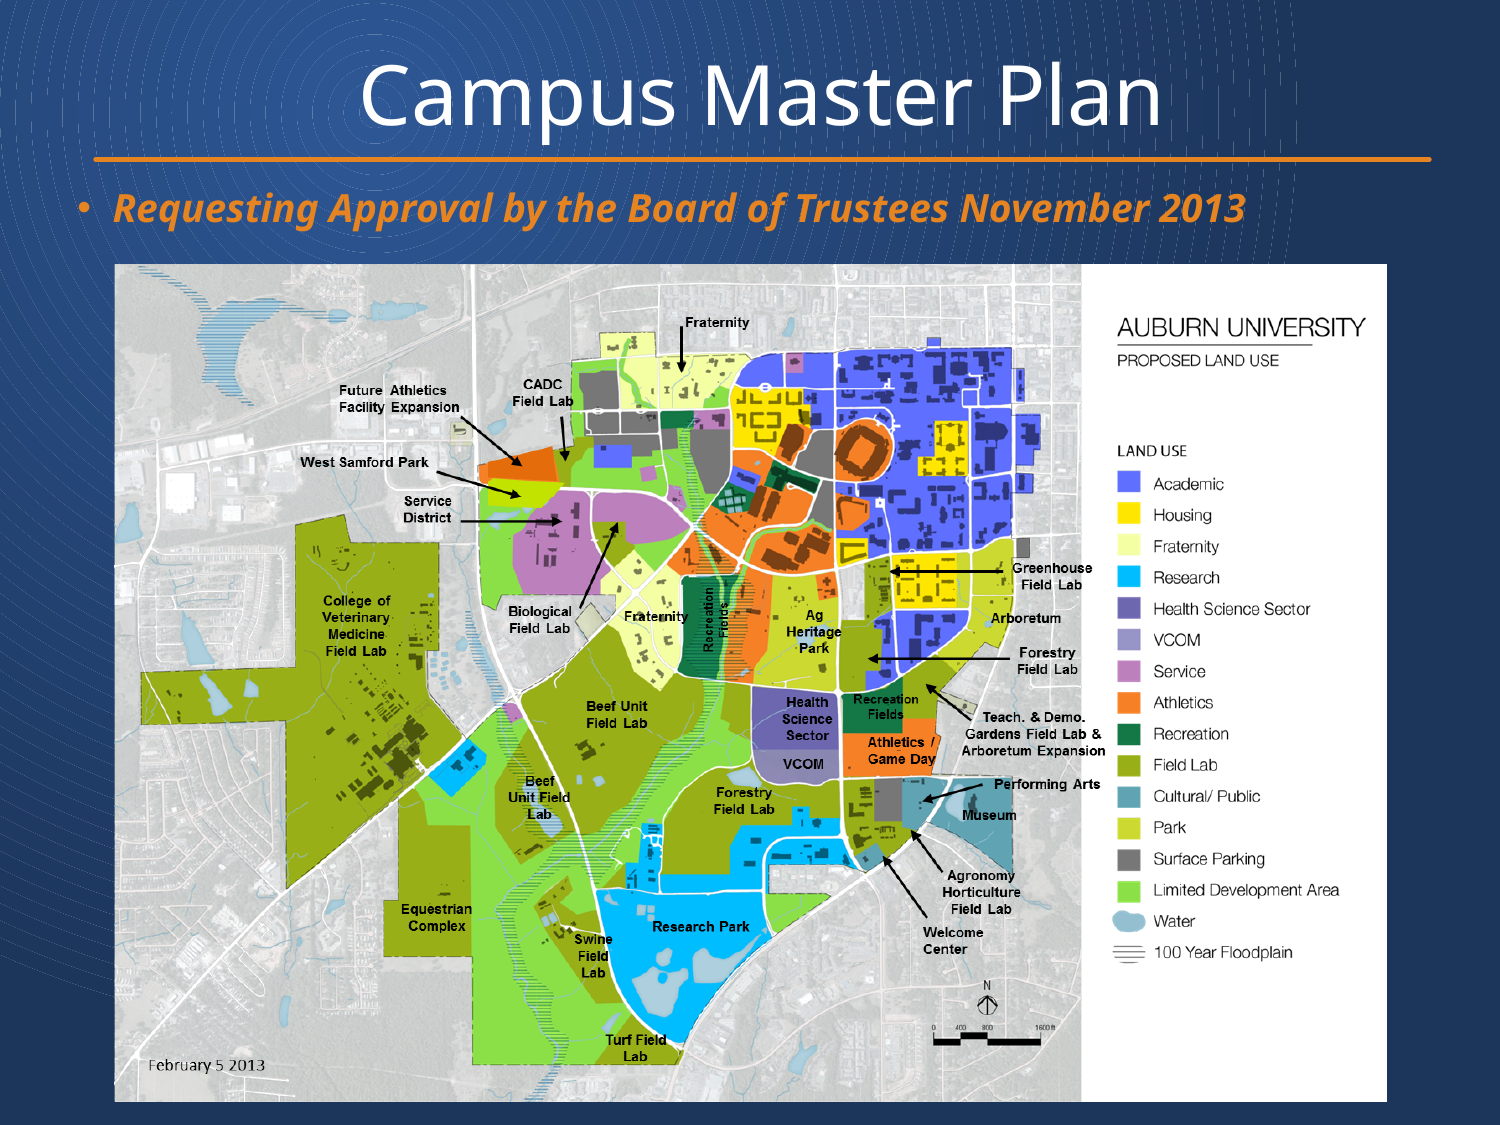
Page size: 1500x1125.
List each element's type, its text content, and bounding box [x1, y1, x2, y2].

list Requesting Approval by the Board of Trustees November 2013 [62, 176, 1450, 265]
text_box Campus Master Plan [62, 34, 1463, 150]
picture [114, 264, 1387, 1103]
